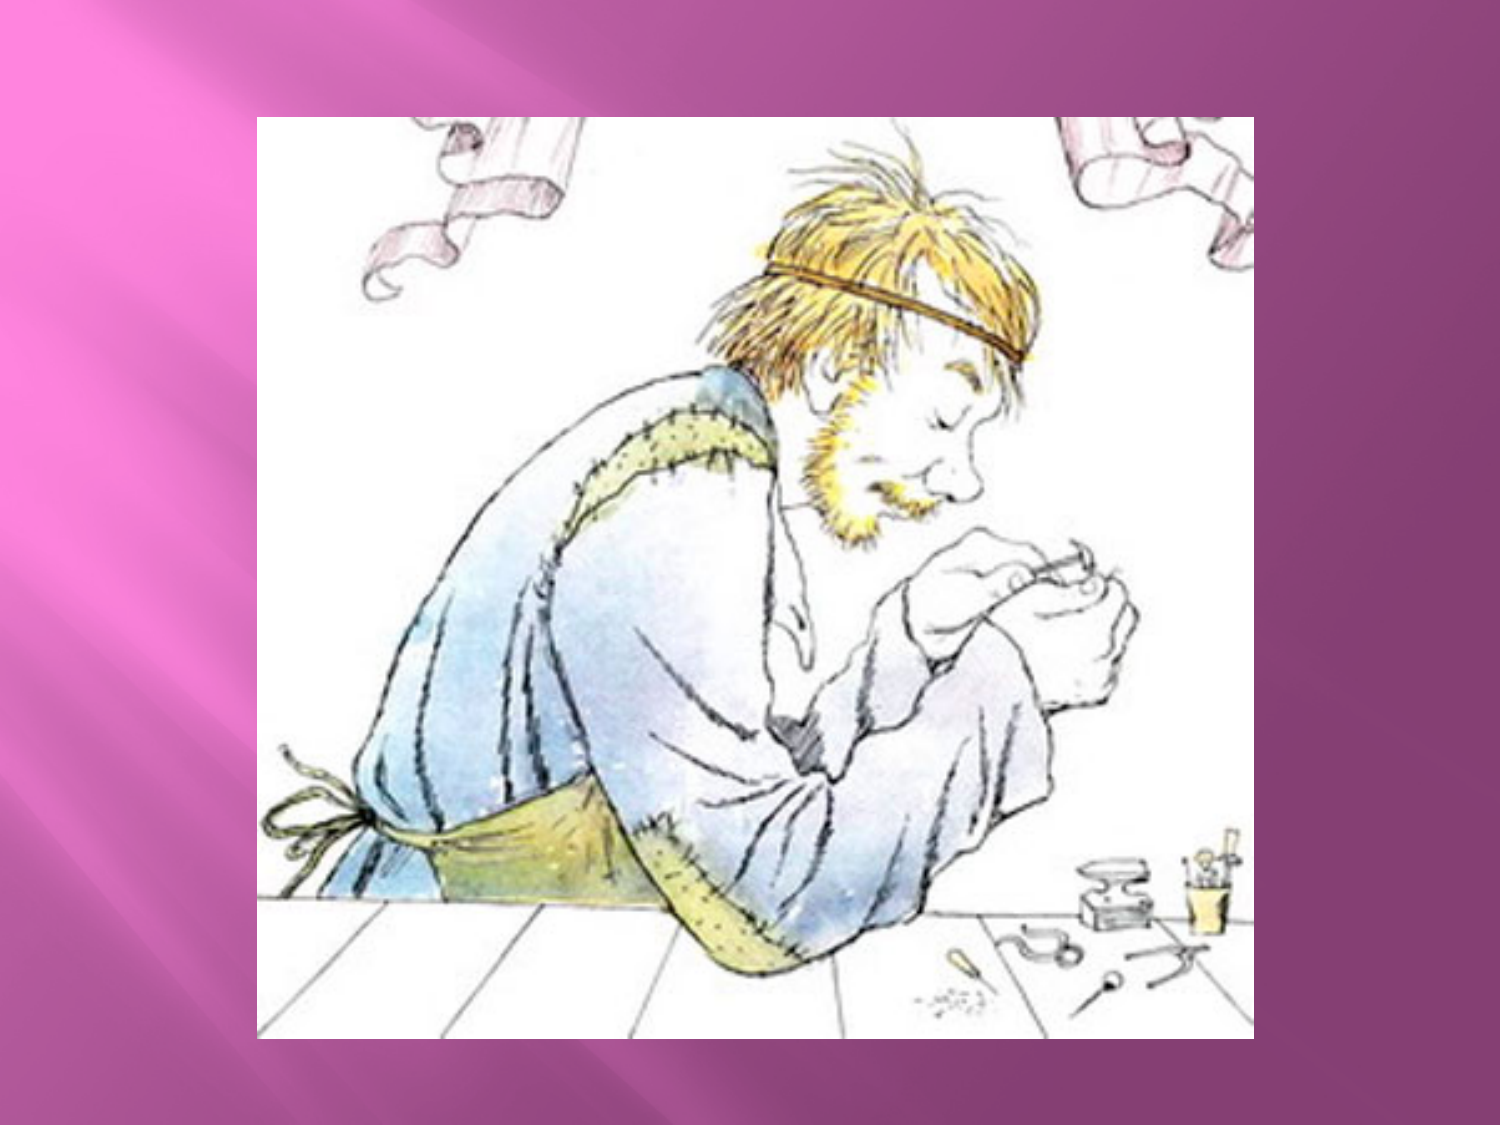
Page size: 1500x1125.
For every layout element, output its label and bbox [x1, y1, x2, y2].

picture [257, 116, 1255, 1039]
